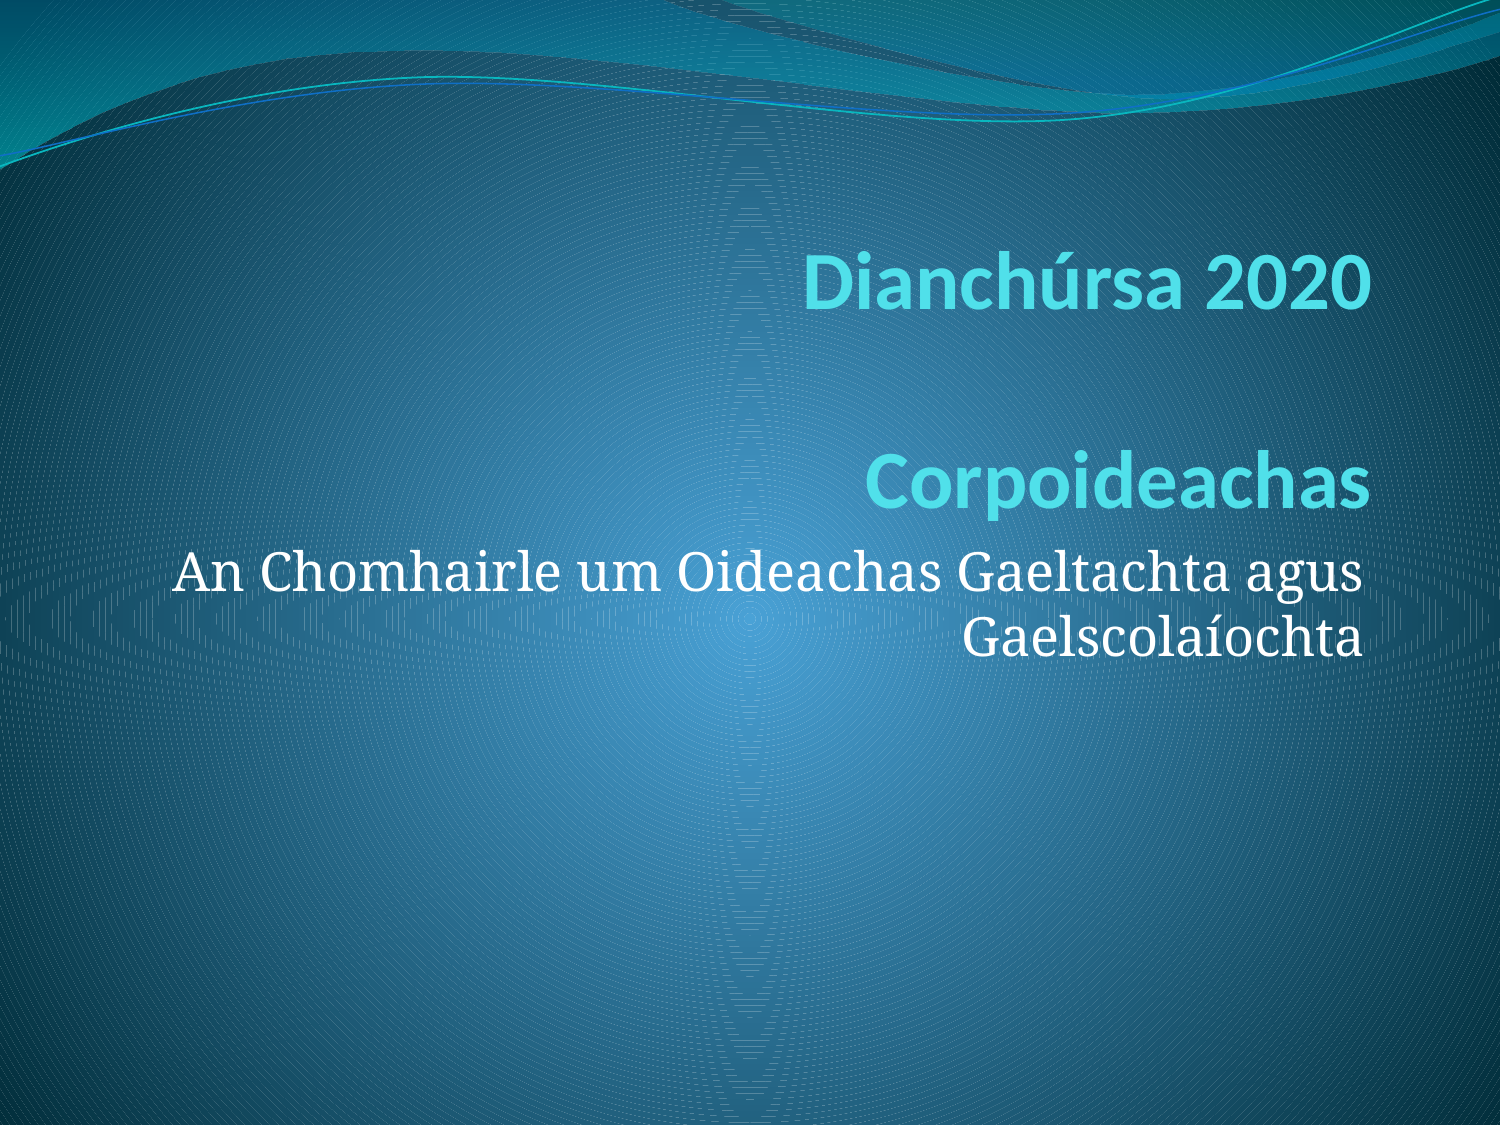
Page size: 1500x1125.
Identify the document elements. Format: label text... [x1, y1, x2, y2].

subtitle An Chomhairle um Oideachas Gaeltachta agus Gaelscolaíochta [87, 529, 1376, 818]
title Dianchúrsa 2020 Corpoideachas [87, 224, 1376, 525]
